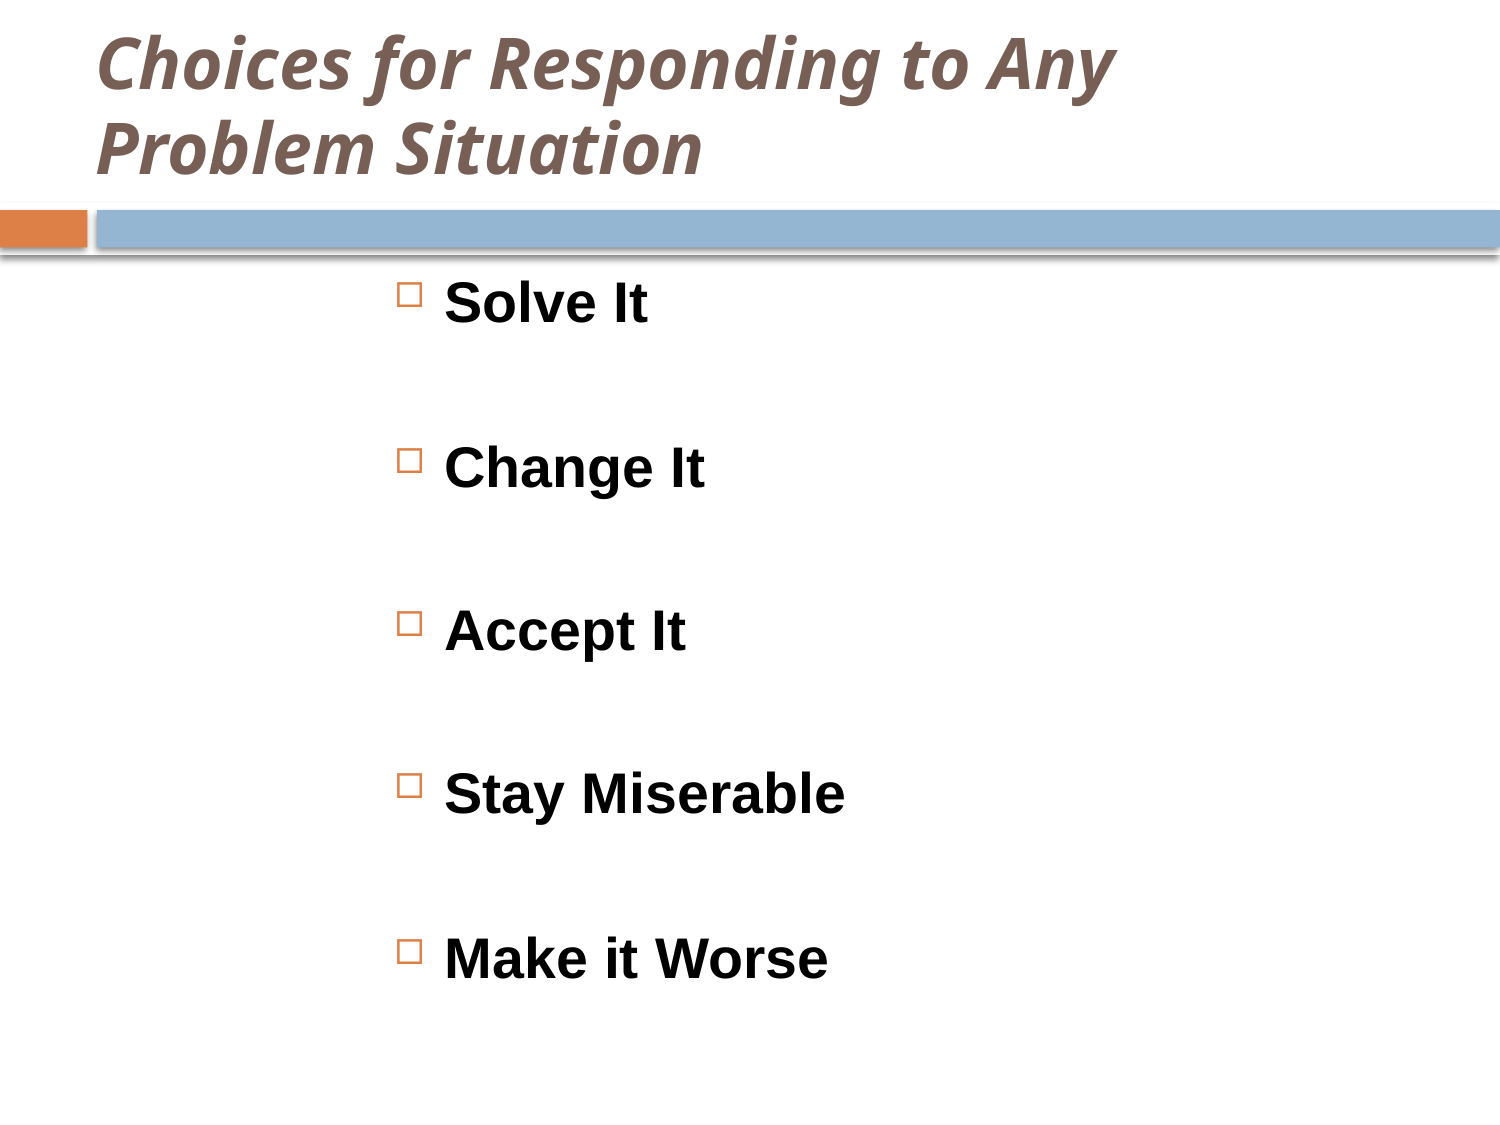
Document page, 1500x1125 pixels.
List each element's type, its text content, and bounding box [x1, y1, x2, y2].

list Solve It Change It Accept It Stay Miserable Make it Worse [379, 257, 1430, 1001]
title Choices for Responding to Any Problem Situation [80, 9, 1425, 198]
